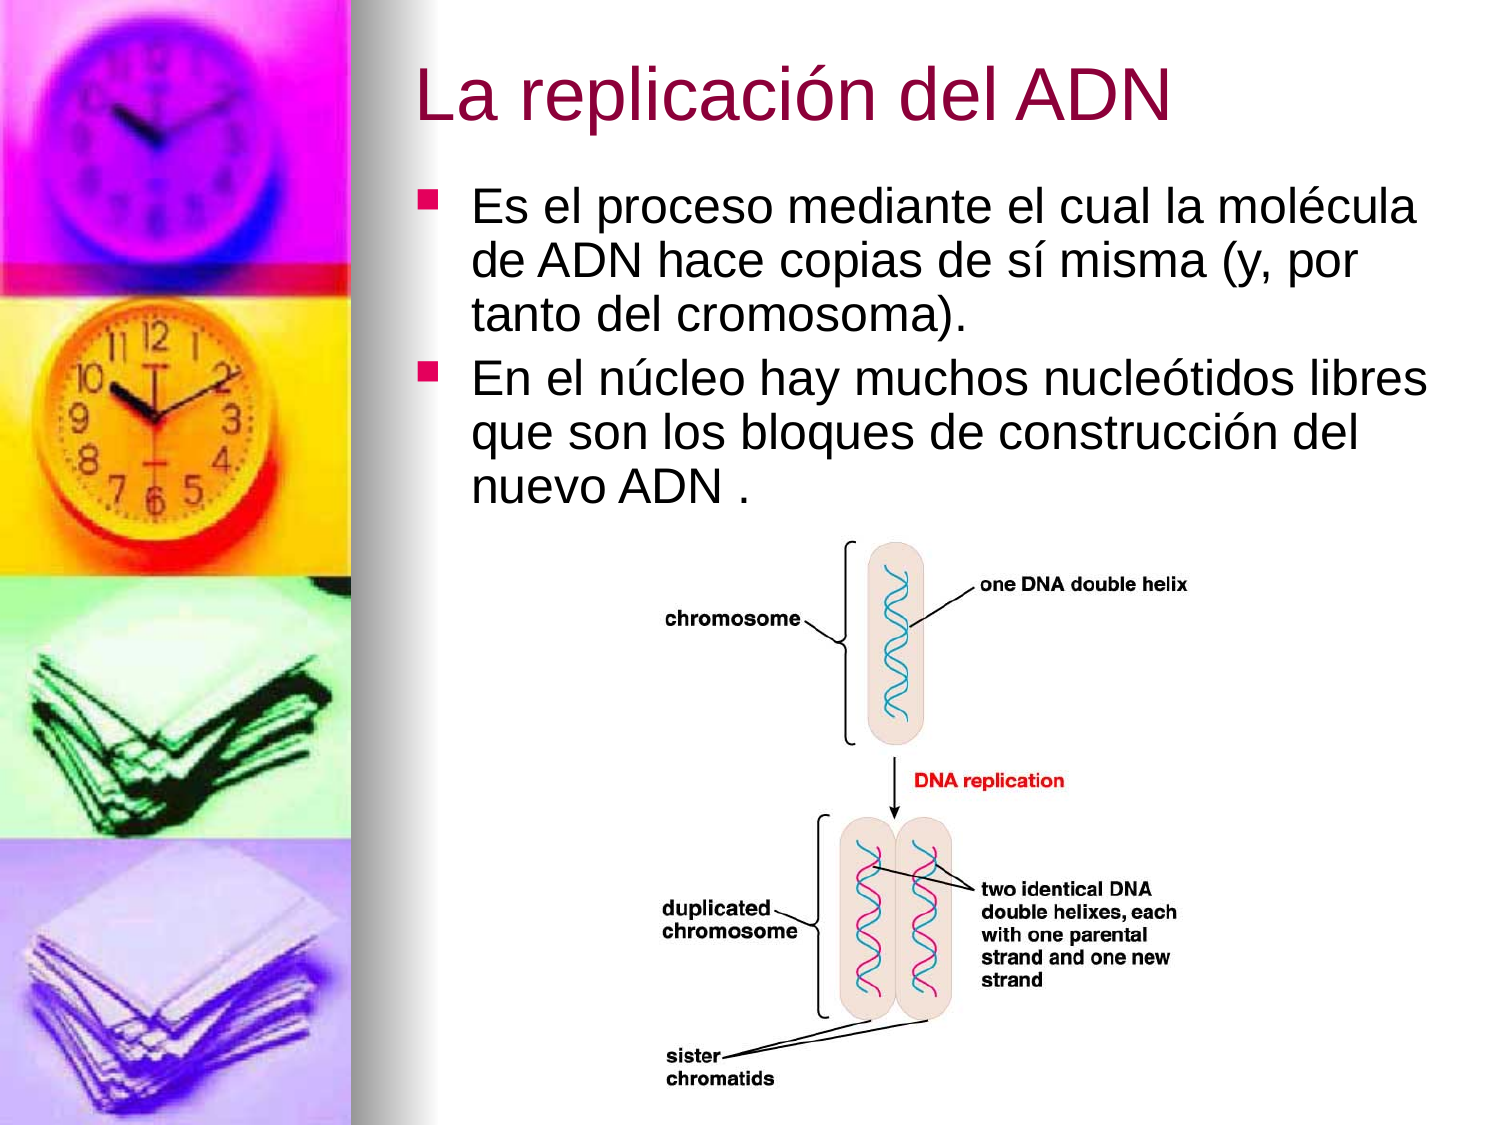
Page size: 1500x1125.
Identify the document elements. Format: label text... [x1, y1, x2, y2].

picture [0, 0, 351, 1125]
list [537, 526, 1298, 1097]
list Es el proceso mediante el cual la molécula de ADN hace copias de sí misma (y, por tanto del cromosoma). En el núcleo hay muchos nucleótidos libres que son los bloques de construcción del nuevo ADN . [399, 172, 1451, 530]
title La replicación del ADN [399, 18, 1451, 162]
